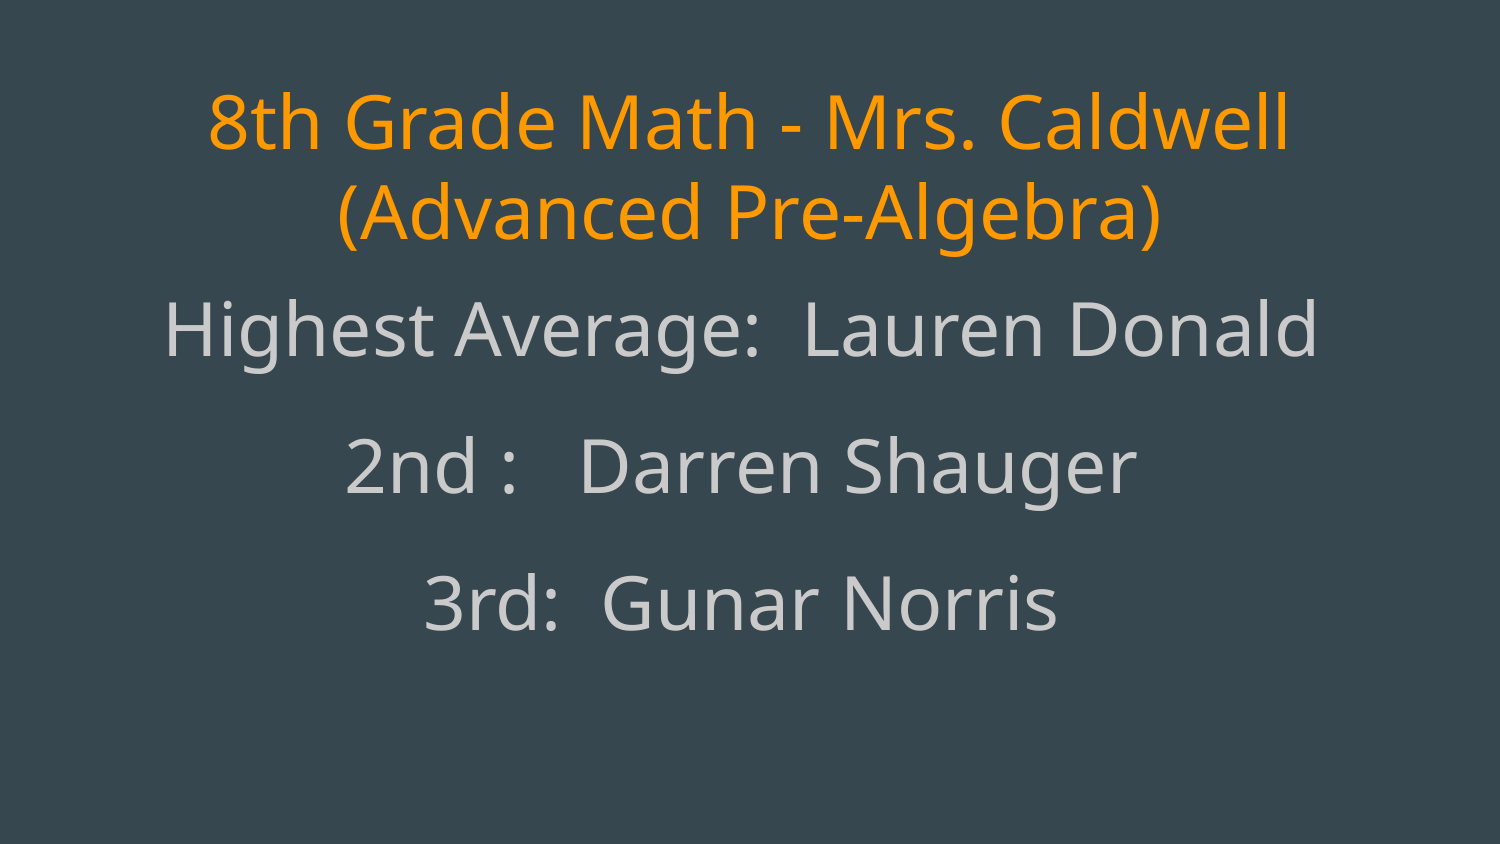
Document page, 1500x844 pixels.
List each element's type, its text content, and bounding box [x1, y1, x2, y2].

list Highest Average: Lauren Donald 2nd : Darren Shauger 3rd: Gunar Norris [14, 253, 1469, 750]
title 8th Grade Math - Mrs. Caldwell (Advanced Pre-Algebra) [51, 59, 1449, 253]
